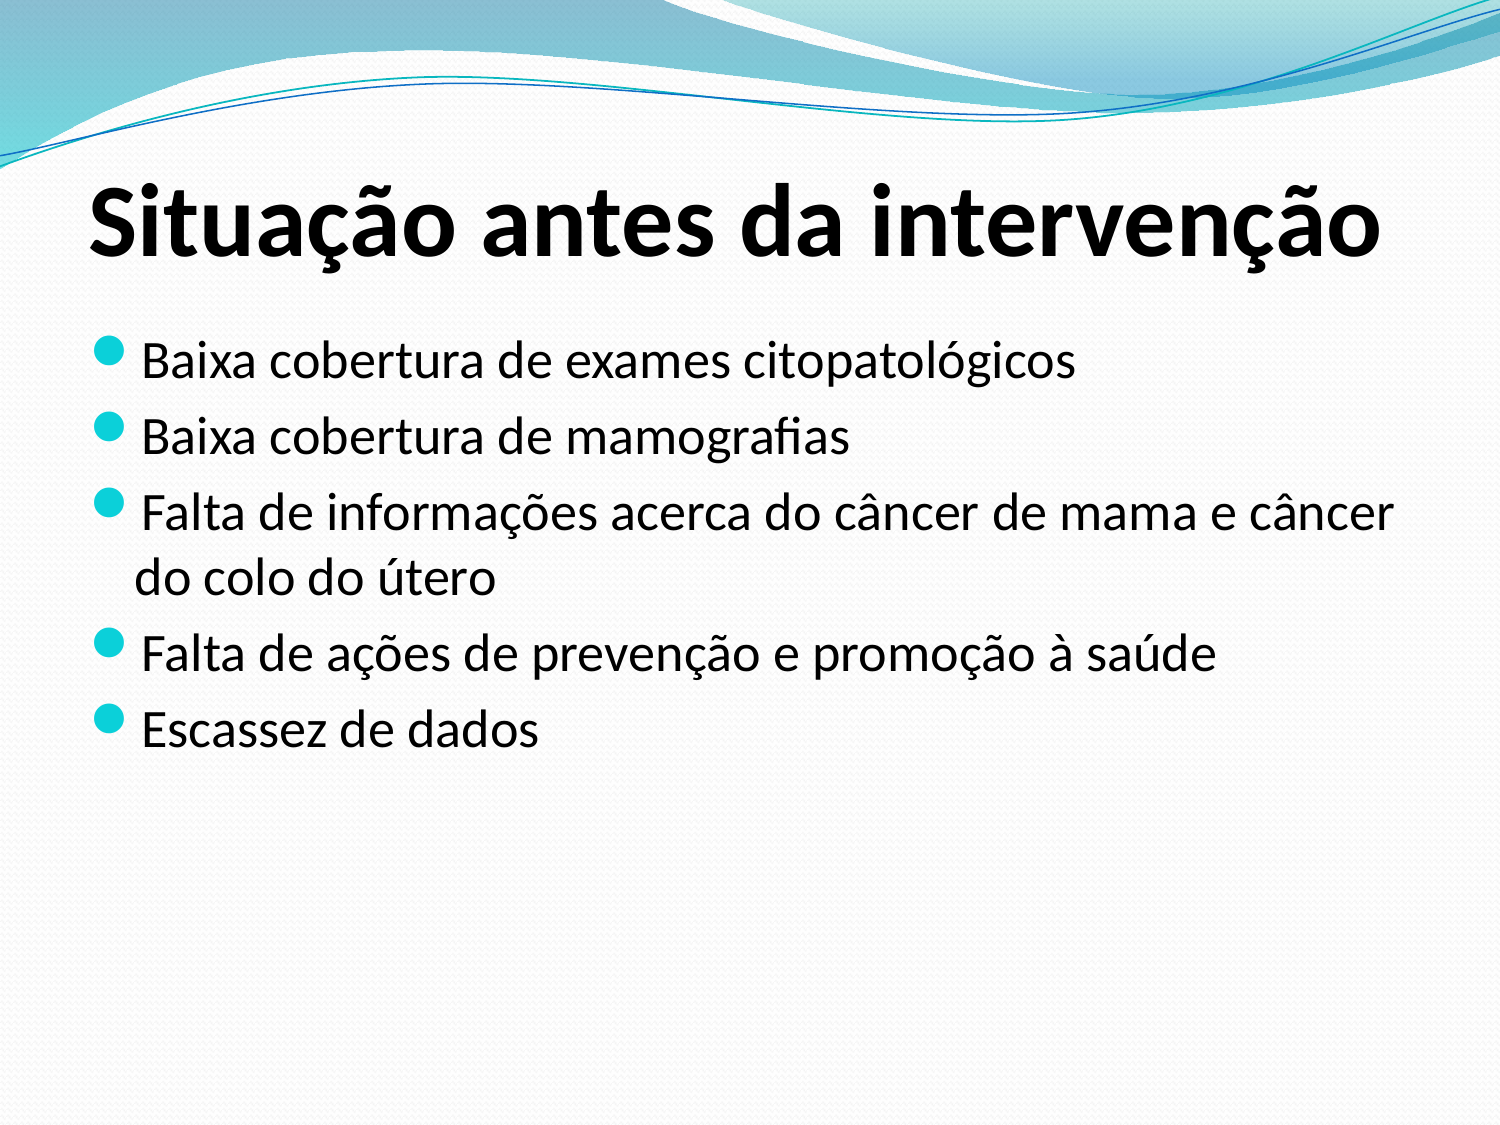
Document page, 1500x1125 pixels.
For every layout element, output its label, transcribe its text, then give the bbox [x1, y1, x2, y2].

title Situação antes da intervenção [88, 90, 1439, 278]
list Baixa cobertura de exames citopatológicos Baixa cobertura de mamografias Falta de informações acerca do câncer de mama e câncer do colo do útero Falta de ações de prevenção e promoção à saúde Escassez de dados [75, 317, 1425, 1038]
